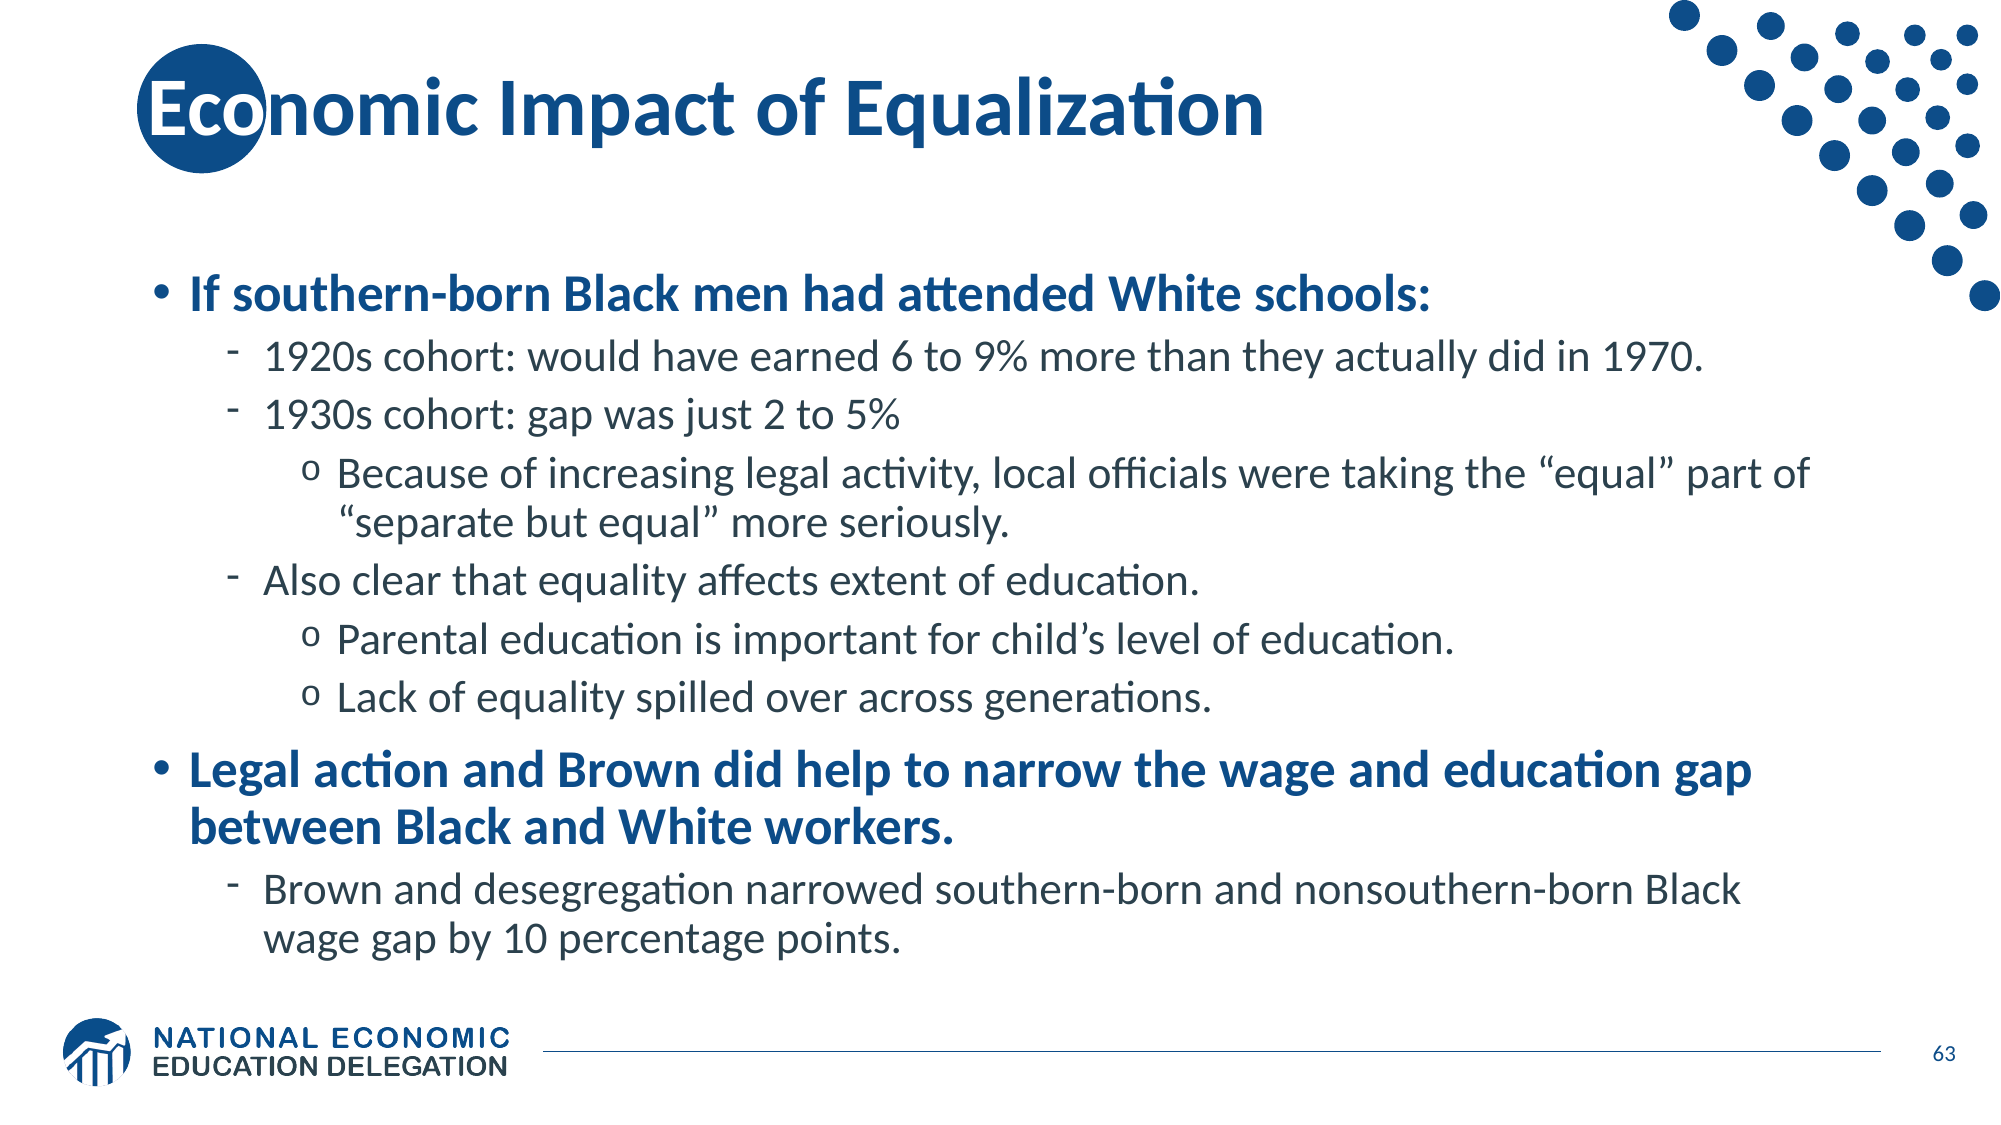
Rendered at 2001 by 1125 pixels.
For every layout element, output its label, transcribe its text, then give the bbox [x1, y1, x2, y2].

title Economic Impact of Equalization [132, 0, 1858, 218]
list If southern-born Black men had attended White schools: 1920s cohort: would have earned 6 to 9% more than they actually did in 1970. 1930s cohort: gap was just 2 to 5% Because of increasing legal activity, local officials were taking the “equal” part of “separate but equal” more seriously. Also clear that equality affects extent of education. Parental education is important for child’s level of education. Lack of equality spilled over across generations. Legal action and Brown did help to narrow the wage and education gap between Black and White workers. Brown and desegregation narrowed southern-born and nonsouthern-born Black wage gap by 10 percentage points. [137, 257, 1863, 972]
slide_number 63 [1521, 1022, 1972, 1082]
picture [55, 1013, 520, 1091]
